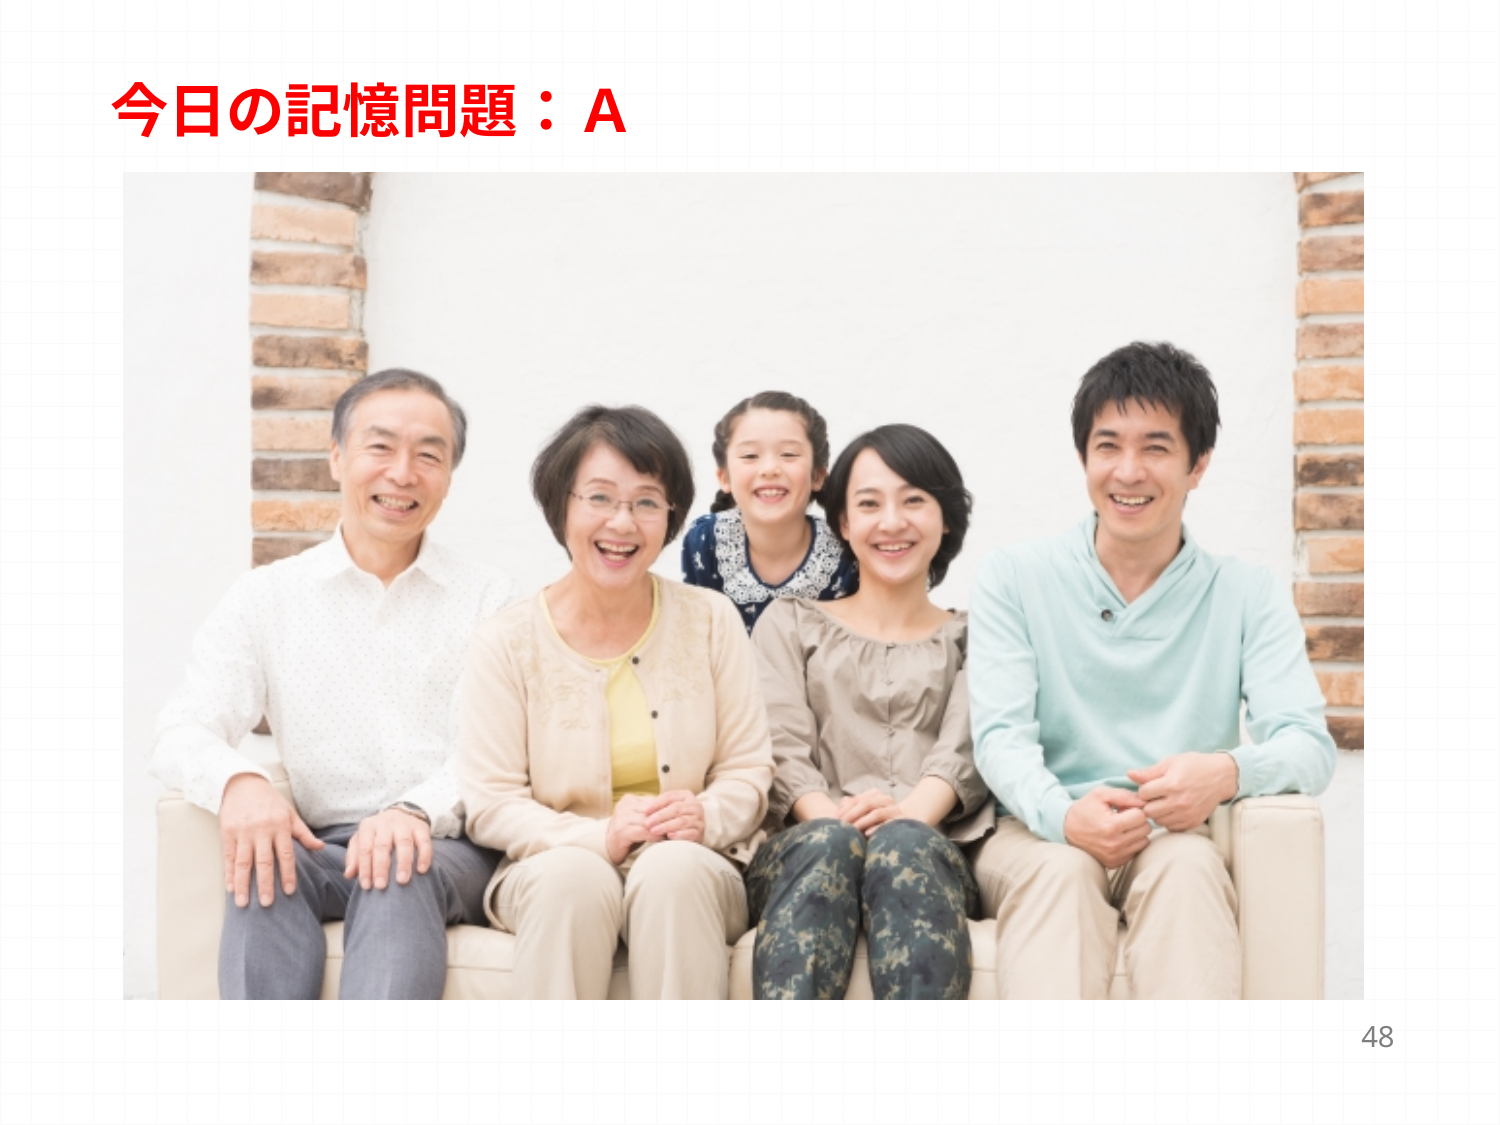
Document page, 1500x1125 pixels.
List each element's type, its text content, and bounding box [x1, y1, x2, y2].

slide_number 48 [1059, 1008, 1410, 1069]
text_box 今日の記憶問題：Ａ [17, 66, 727, 152]
picture [123, 172, 1364, 1000]
